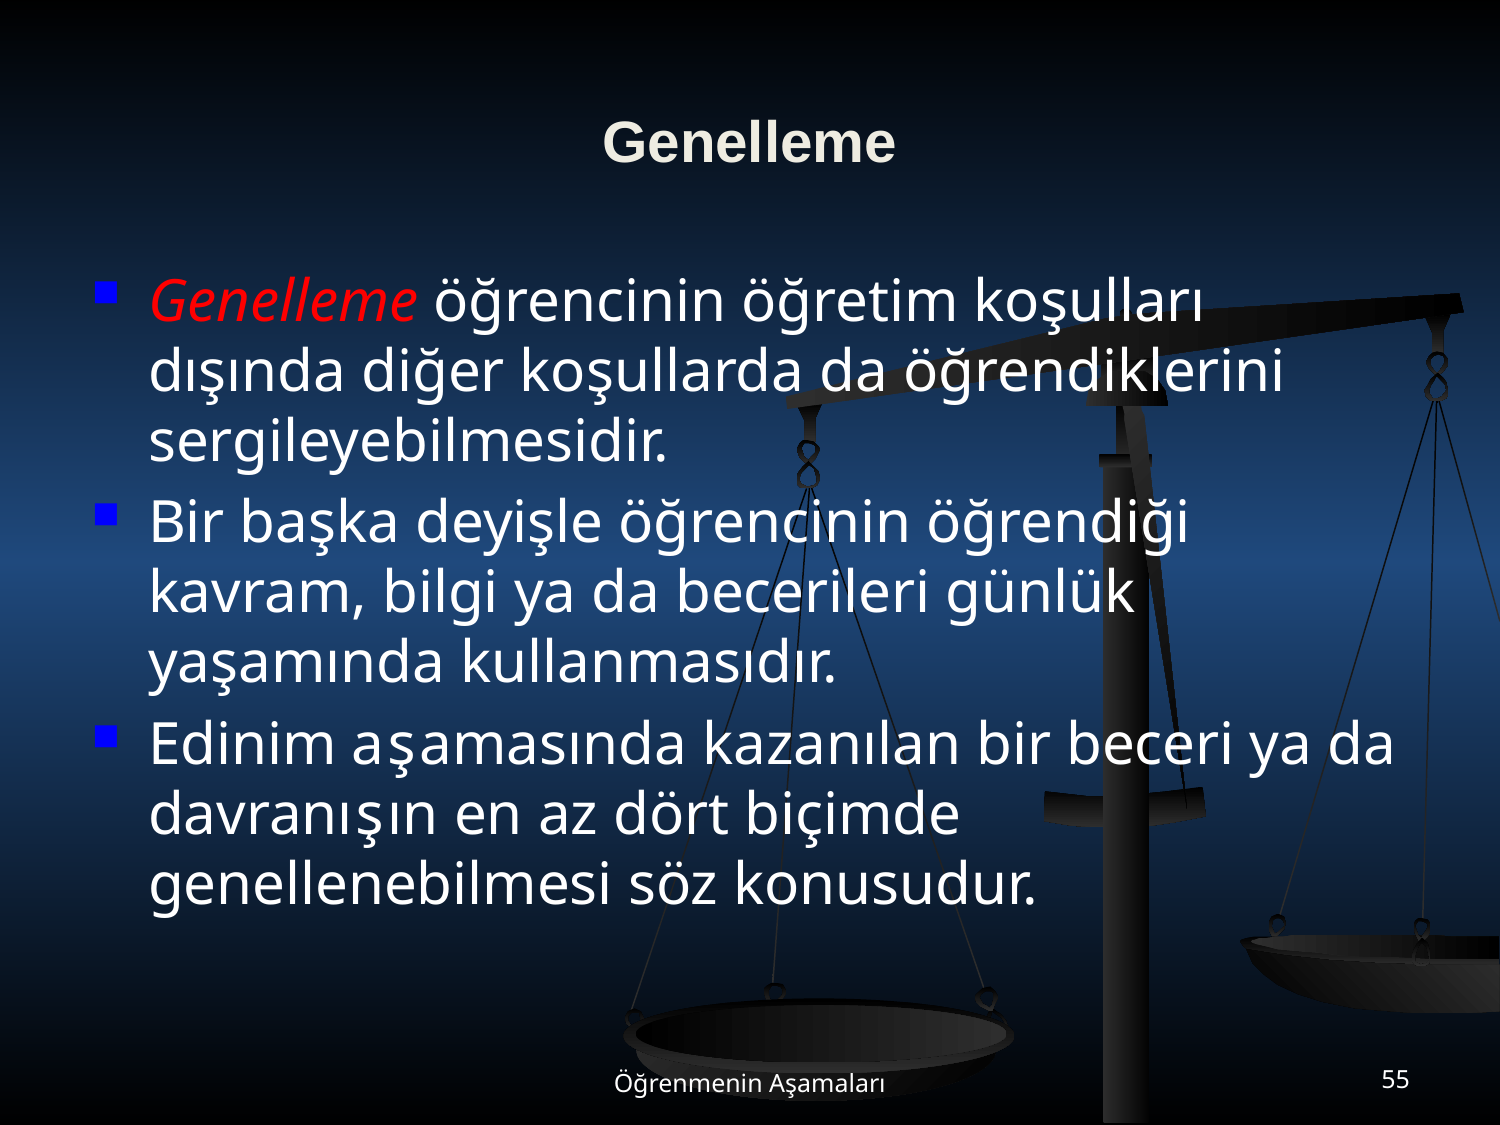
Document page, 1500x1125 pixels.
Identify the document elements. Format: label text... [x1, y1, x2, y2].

list Genelleme öğrencinin öğretim koşulları dışında diğer koşullarda da öğrendiklerini sergileyebilmesidir. Bir başka deyişle öğrencinin öğrendiği kavram, bilgi ya da becerileri günlük yaşamında kullanmasıdır. Edinim aşamasında kazanılan bir beceri ya da davranışın en az dört biçimde genellenebilmesi söz konusudur. [76, 255, 1424, 988]
footer Öğrenmenin Aşamaları [512, 1029, 988, 1106]
title Genelleme [74, 45, 1426, 234]
slide_number 55 [1074, 1029, 1426, 1106]
